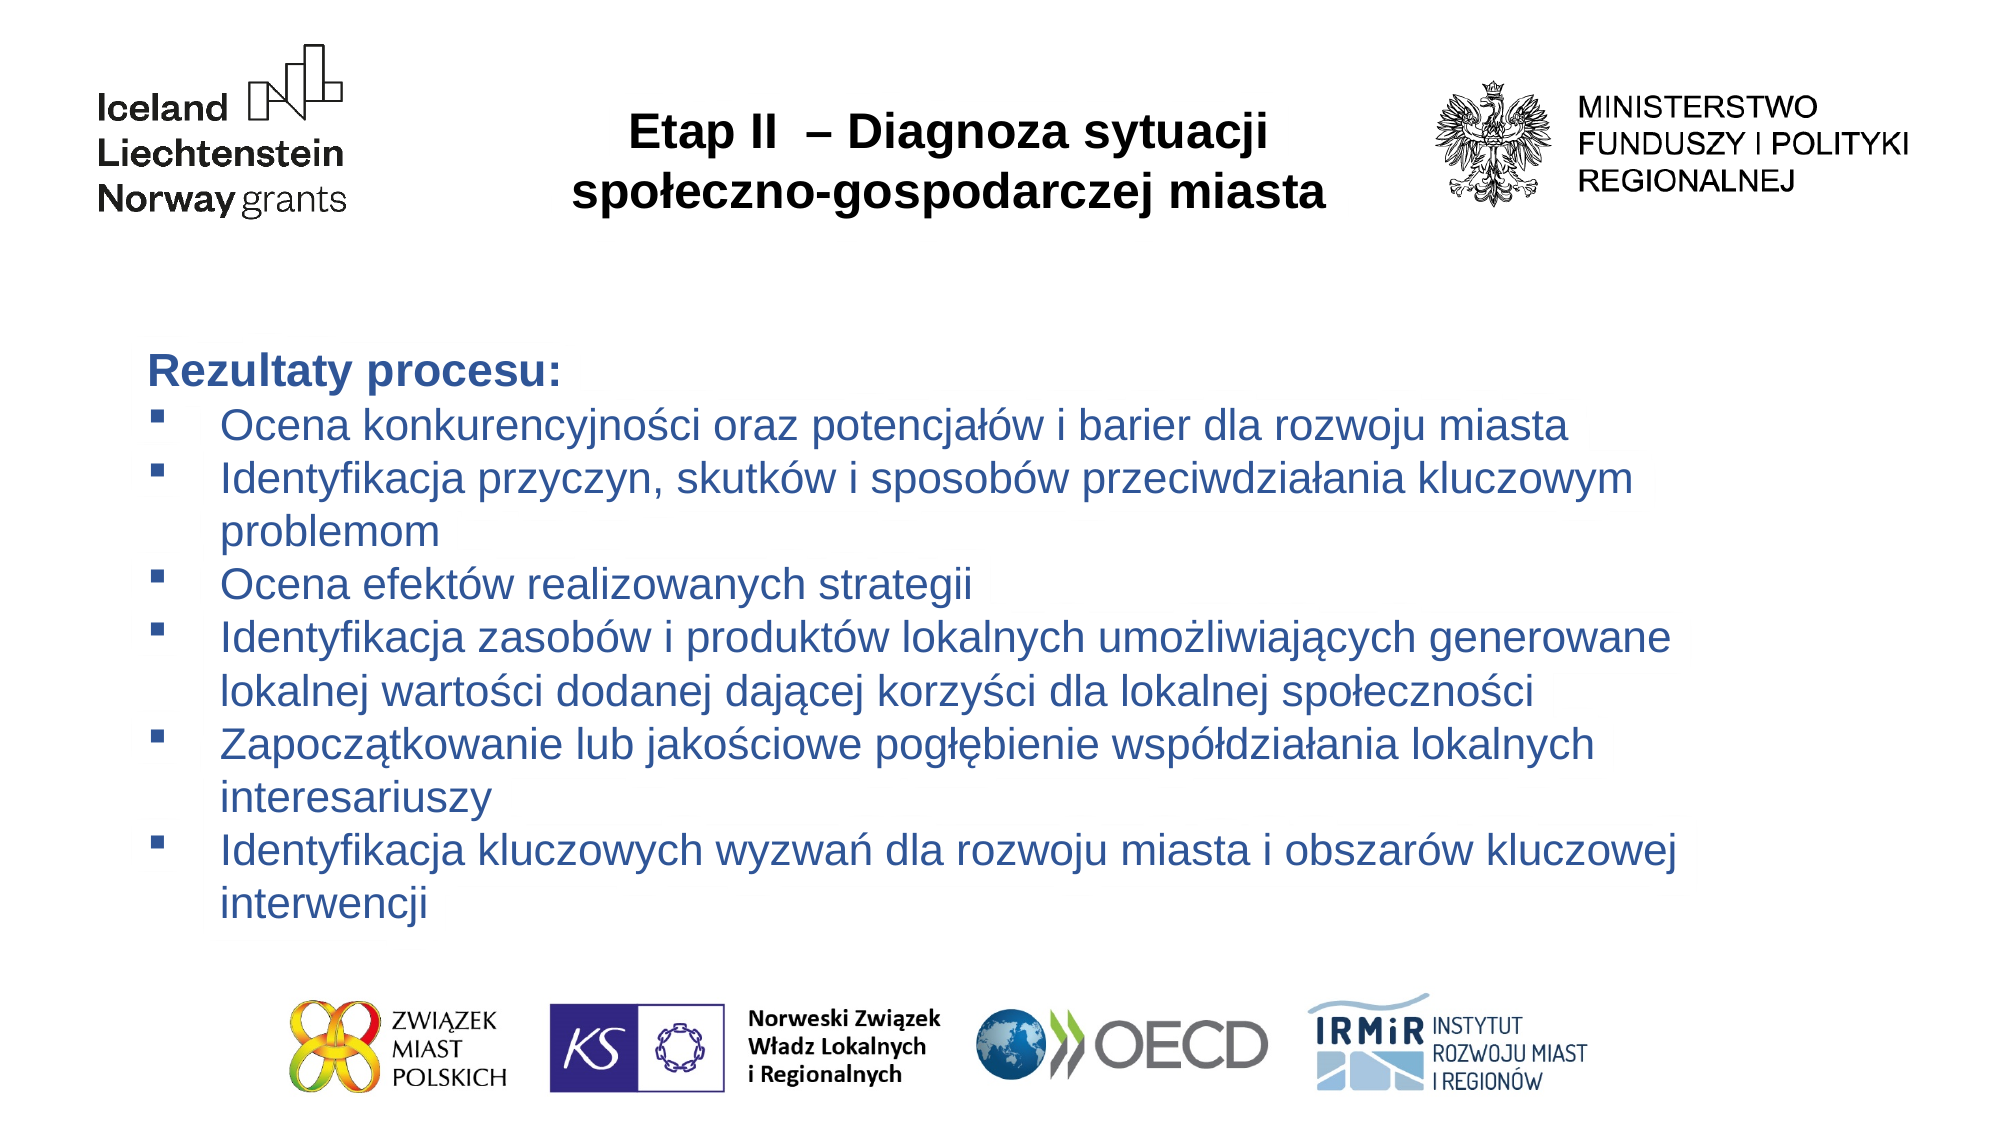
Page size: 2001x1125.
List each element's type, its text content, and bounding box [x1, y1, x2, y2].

picture [1405, 59, 1937, 227]
text_box Rezultaty procesu: Ocena konkurencyjności oraz potencjałów i barier dla rozwoju miasta Identyfikacja przyczyn, skutków i sposobów przeciwdziałania kluczowym problemom Ocena efektów realizowanych strategii Identyfikacja zasobów i produktów lokalnych umożliwiających generowane lokalnej wartości dodanej dającej korzyści dla lokalnej społeczności Zapoczątkowanie lub jakościowe pogłębienie współdziałania lokalnych interesariuszy Identyfikacja kluczowych wyzwań dla rozwoju miasta i obszarów kluczowej interwencji [132, 332, 1817, 939]
picture [223, 964, 1649, 1119]
picture [96, 44, 347, 220]
text_box Etap II – Diagnoza sytuacji społeczno-gospodarczej miasta [531, 91, 1367, 233]
